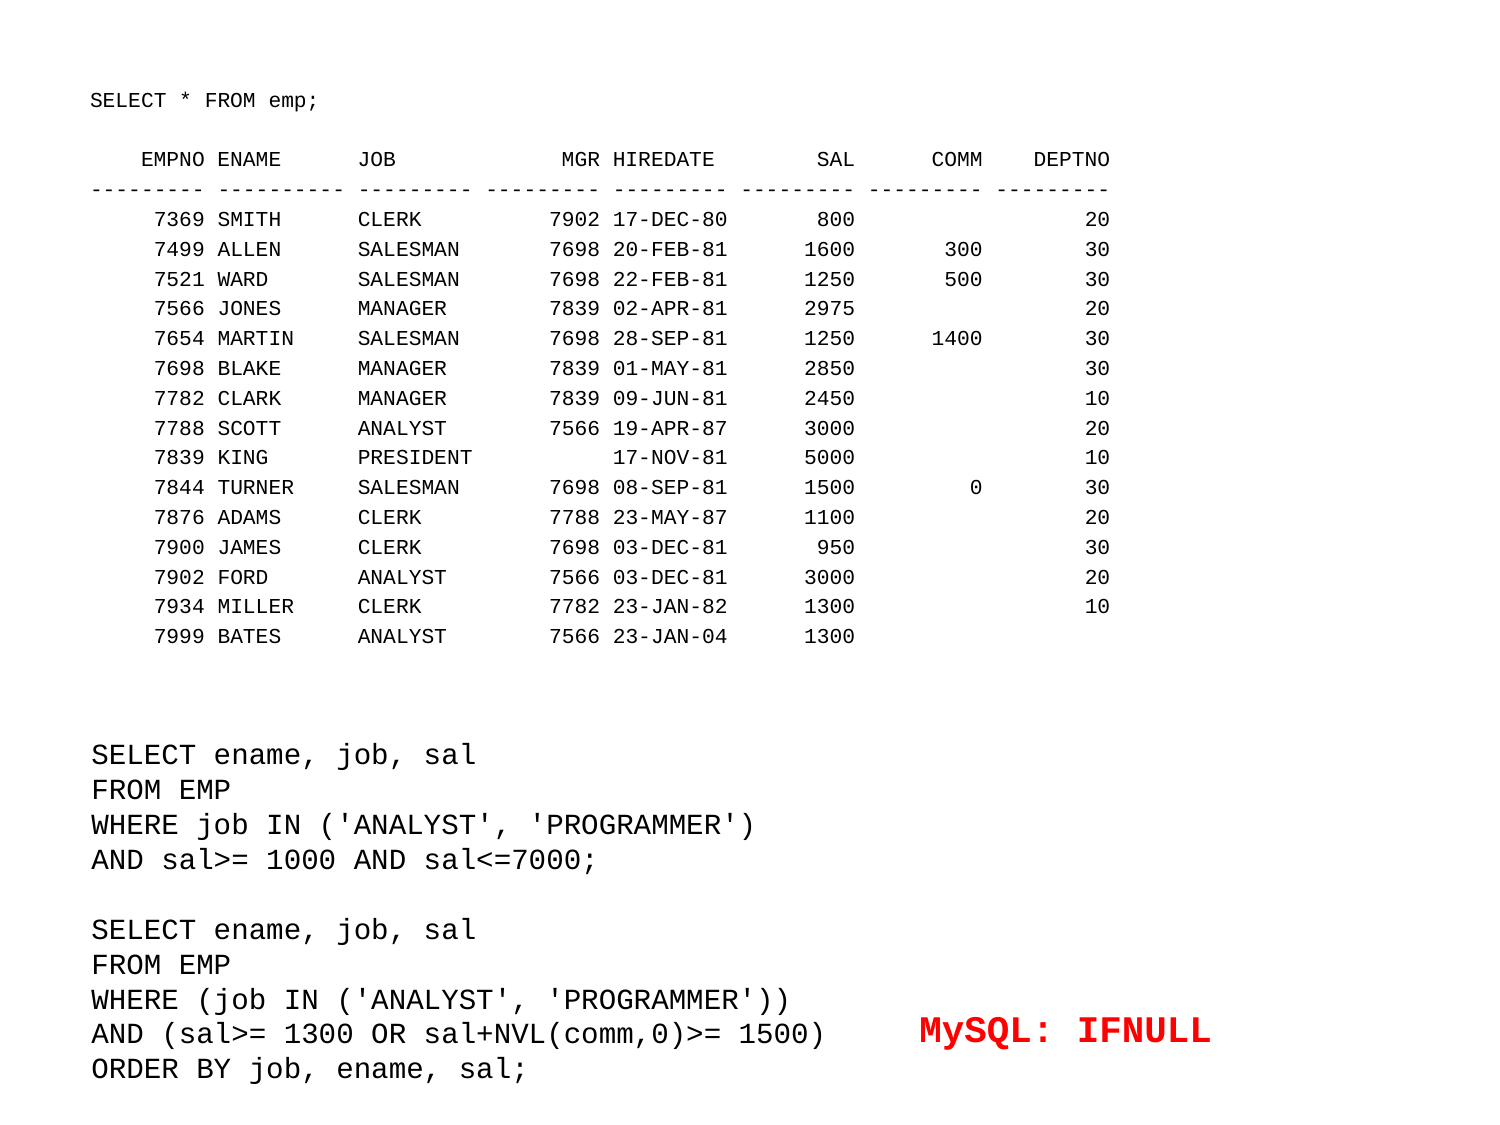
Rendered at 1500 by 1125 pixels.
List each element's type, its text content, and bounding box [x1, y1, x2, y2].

text_box SELECT ename, job, sal FROM EMP WHERE job IN ('ANALYST', 'PROGRAMMER') AND sal>= 1000 AND sal<=7000; SELECT ename, job, sal FROM EMP WHERE (job IN ('ANALYST', 'PROGRAMMER')) AND (sal>= 1300 OR sal+NVL(comm,0)>= 1500) ORDER BY job, ename, sal; [76, 727, 1176, 1093]
list SELECT * FROM emp; EMPNO ENAME JOB MGR HIREDATE SAL COMM DEPTNO --------- ---------- --------- --------- --------- --------- --------- --------- 7369 SMITH CLERK 7902 17-DEC-80 800 20 7499 ALLEN SALESMAN 7698 20-FEB-81 1600 300 30 7521 WARD SALESMAN 7698 22-FEB-81 1250 500 30 7566 JONES MANAGER 7839 02-APR-81 2975 20 7654 MARTIN SALESMAN 7698 28-SEP-81 1250 1400 30 7698 BLAKE MANAGER 7839 01-MAY-81 2850 30 7782 CLARK MANAGER 7839 09-JUN-81 2450 10 7788 SCOTT ANALYST 7566 19-APR-87 3000 20 7839 KING PRESIDENT 17-NOV-81 5000 10 7844 TURNER SALESMAN 7698 08-SEP-81 1500 0 30 7876 ADAMS CLERK 7788 23-MAY-87 1100 20 7900 JAMES CLERK 7698 03-DEC-81 950 30 7902 FORD ANALYST 7566 03-DEC-81 3000 20 7934 MILLER CLERK 7782 23-JAN-82 1300 10 7999 BATES ANALYST 7566 23-JAN-04 1300 [75, 78, 1425, 764]
text_box MySQL: IFNULL [904, 997, 1227, 1058]
